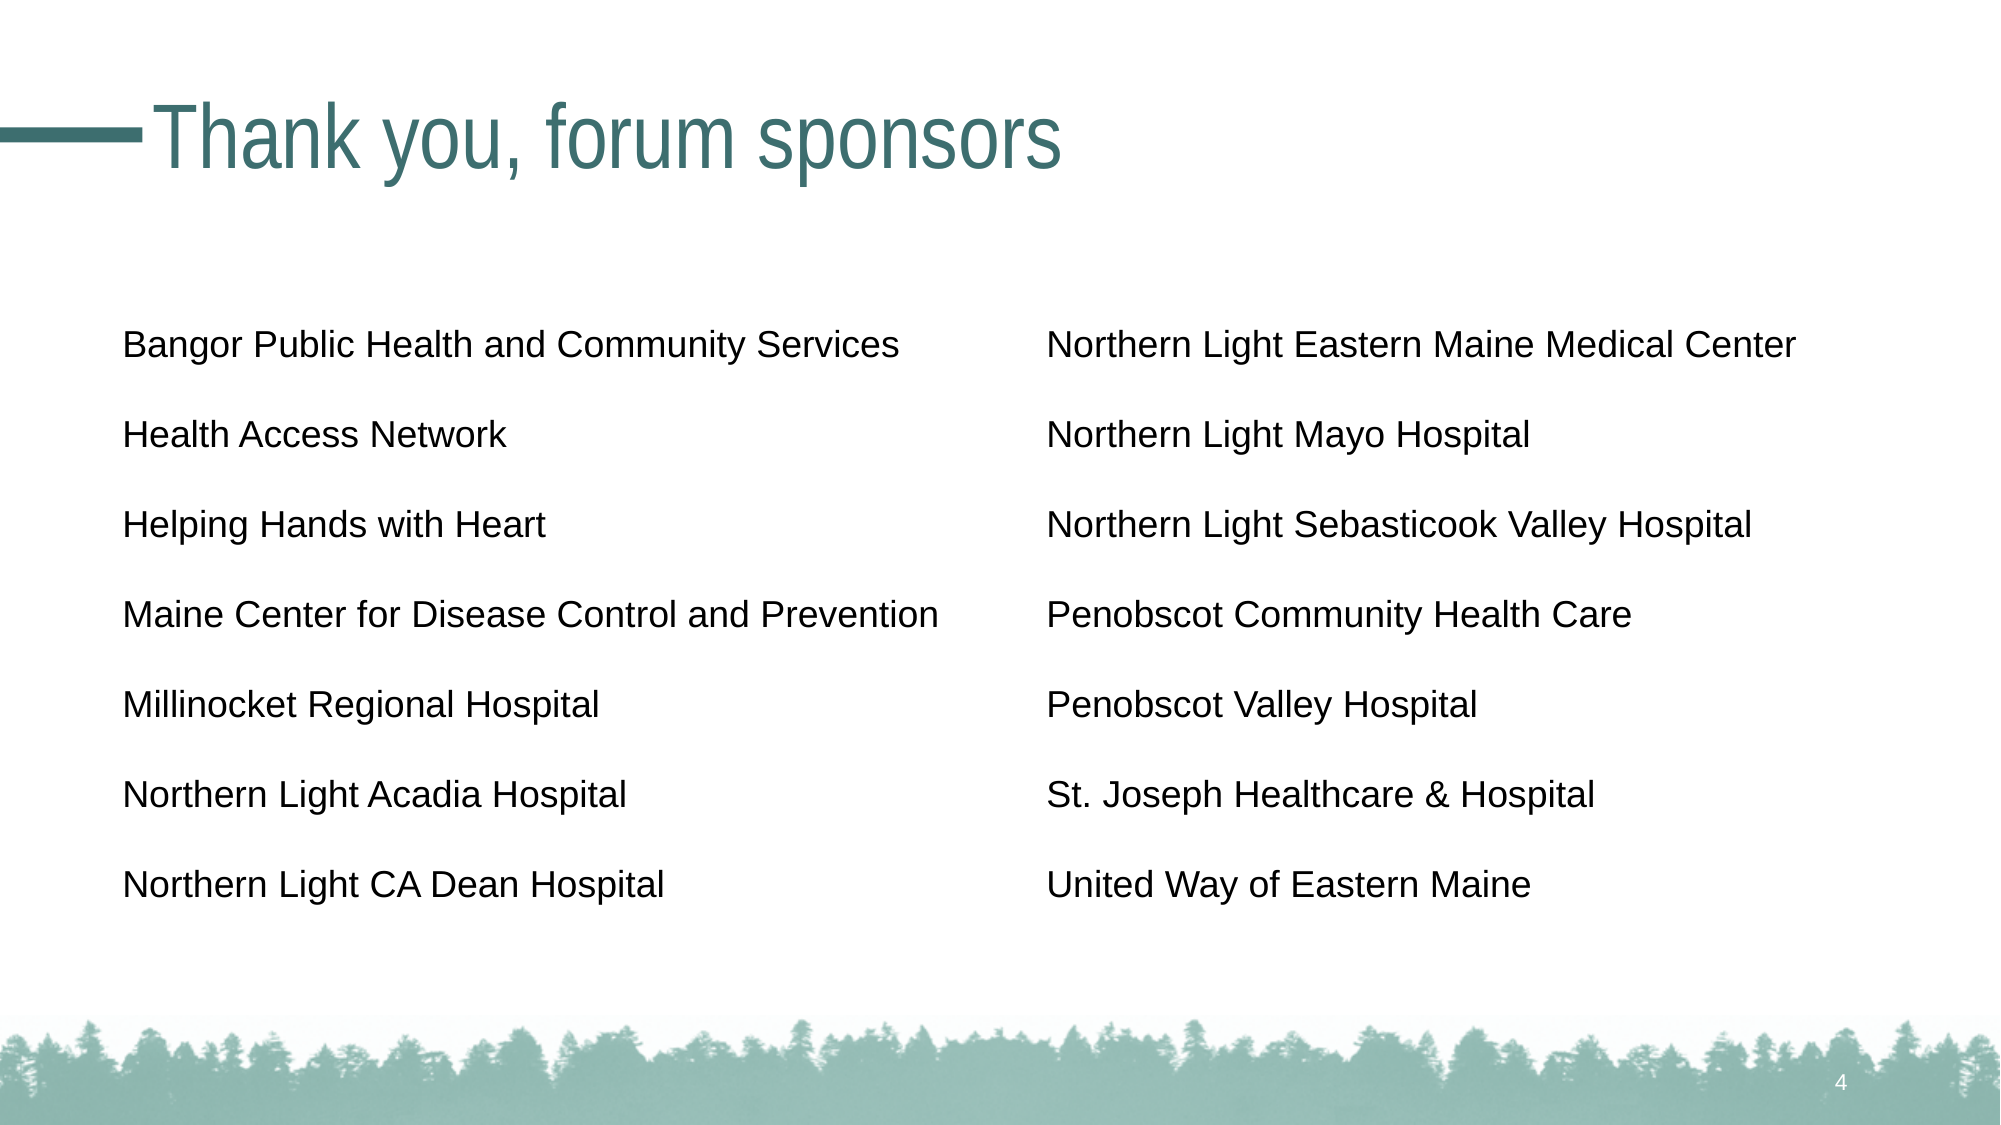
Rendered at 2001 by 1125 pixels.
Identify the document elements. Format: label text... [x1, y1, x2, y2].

table_cell Helping Hands with Heart [121, 479, 1045, 569]
table_cell Health Access Network [121, 389, 1045, 479]
table_cell Northern Light Acadia Hospital [121, 749, 1045, 839]
table_cell St. Joseph Healthcare & Hospital [1045, 749, 1909, 839]
table_cell Northern Light Sebasticook Valley Hospital [1045, 479, 1909, 569]
table_cell Northern Light CA Dean Hospital [121, 839, 1045, 929]
table_cell Penobscot Community Health Care [1045, 569, 1909, 659]
table_cell United Way of Eastern Maine [1045, 839, 1909, 929]
table_cell Millinocket Regional Hospital [121, 659, 1045, 749]
table_cell Northern Light Mayo Hospital [1045, 389, 1909, 479]
picture [0, 1015, 2000, 1125]
table_header Bangor Public Health and Community Services [121, 299, 1045, 389]
table_cell Penobscot Valley Hospital [1045, 659, 1909, 749]
table_cell Maine Center for Disease Control and Prevention [121, 569, 1045, 659]
slide_number 4 [1412, 1042, 1863, 1103]
title Thank you, forum sponsors [137, 29, 1863, 248]
table_header Northern Light Eastern Maine Medical Center [1045, 299, 1909, 389]
